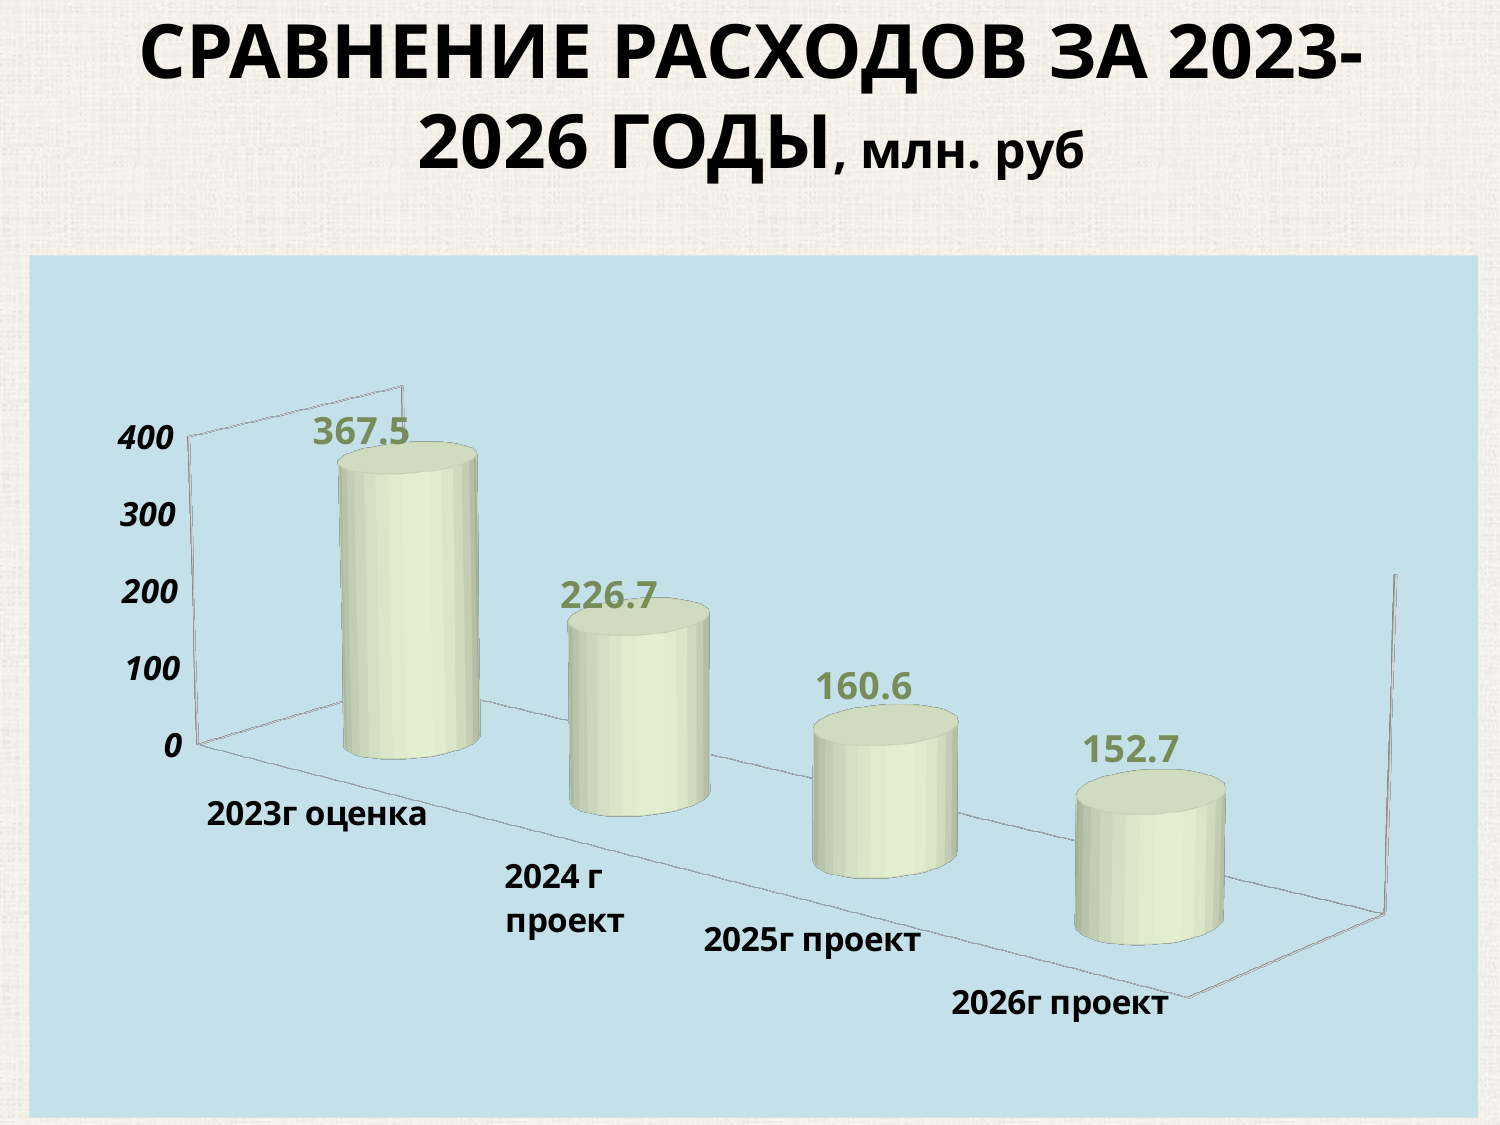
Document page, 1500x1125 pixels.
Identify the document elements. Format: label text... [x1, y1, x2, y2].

chart [29, 255, 1479, 1118]
title СРАВНЕНИЕ РАСХОДОВ ЗА 2023-2026 ГОДЫ, млн. руб [76, 0, 1427, 188]
